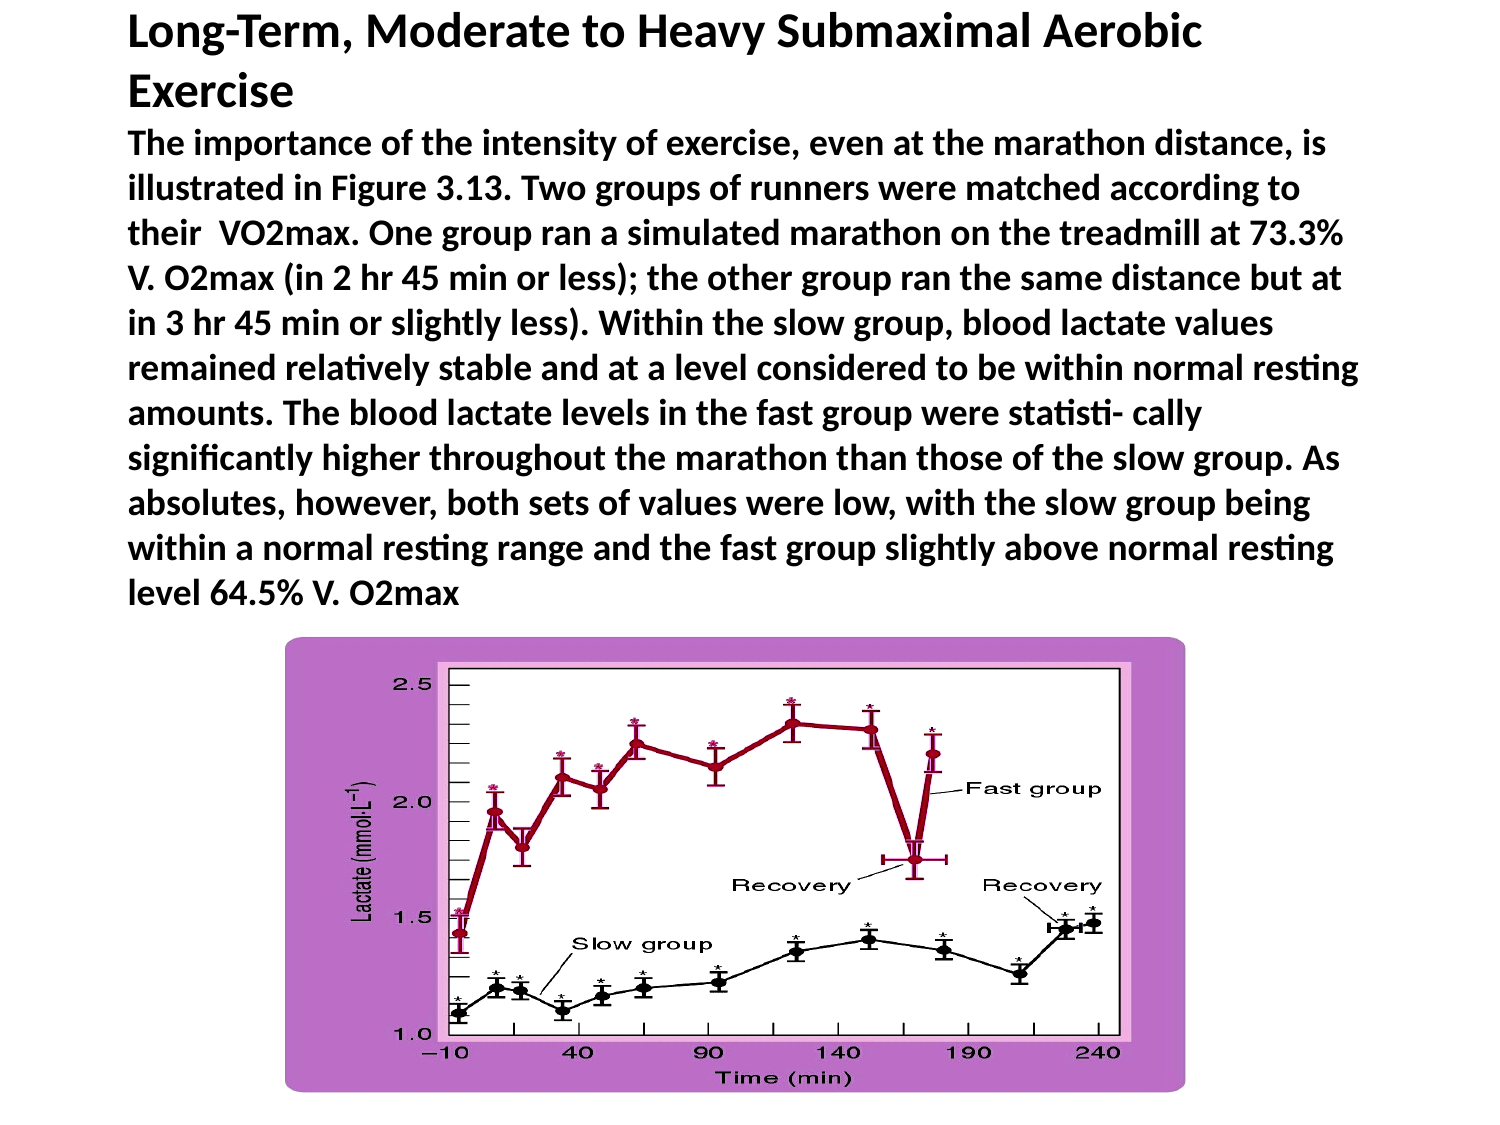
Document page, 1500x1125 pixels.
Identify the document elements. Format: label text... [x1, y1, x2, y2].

picture [283, 635, 1188, 1095]
title Long-Term, Moderate to Heavy Submaximal Aerobic Exercise The importance of the intensity of exercise, even at the marathon distance, is illustrated in Figure 3.13. Two groups of runners were matched according to their VO2max. One group ran a simulated marathon on the treadmill at 73.3% V. O2max (in 2 hr 45 min or less); the other group ran the same distance but at in 3 hr 45 min or slightly less). Within the slow group, blood lactate values remained relatively stable and at a level considered to be within normal resting amounts. The blood lactate levels in the fast group were statisti- cally signiﬁcantly higher throughout the marathon than those of the slow group. As absolutes, however, both sets of values were low, with the slow group being within a normal resting range and the fast group slightly above normal resting level 64.5% V. O2max [112, 184, 1388, 426]
